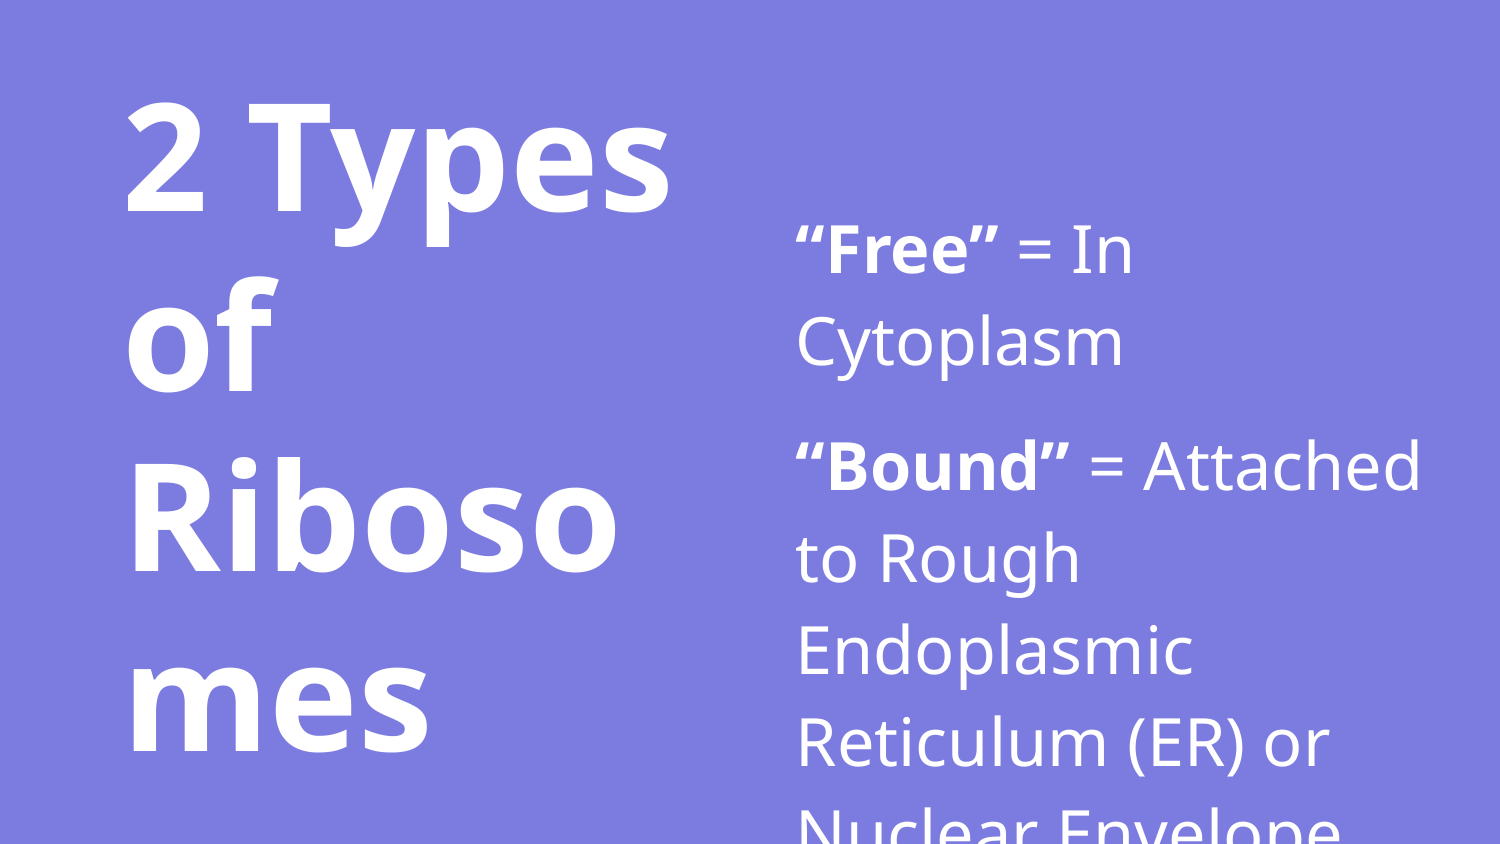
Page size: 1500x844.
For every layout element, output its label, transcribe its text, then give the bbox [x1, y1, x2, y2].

title 2 Types of Ribosomes [107, 86, 746, 758]
list “Free” = In Cytoplasm “Bound” = Attached to Rough Endoplasmic Reticulum (ER) or Nuclear Envelope [780, 179, 1478, 780]
